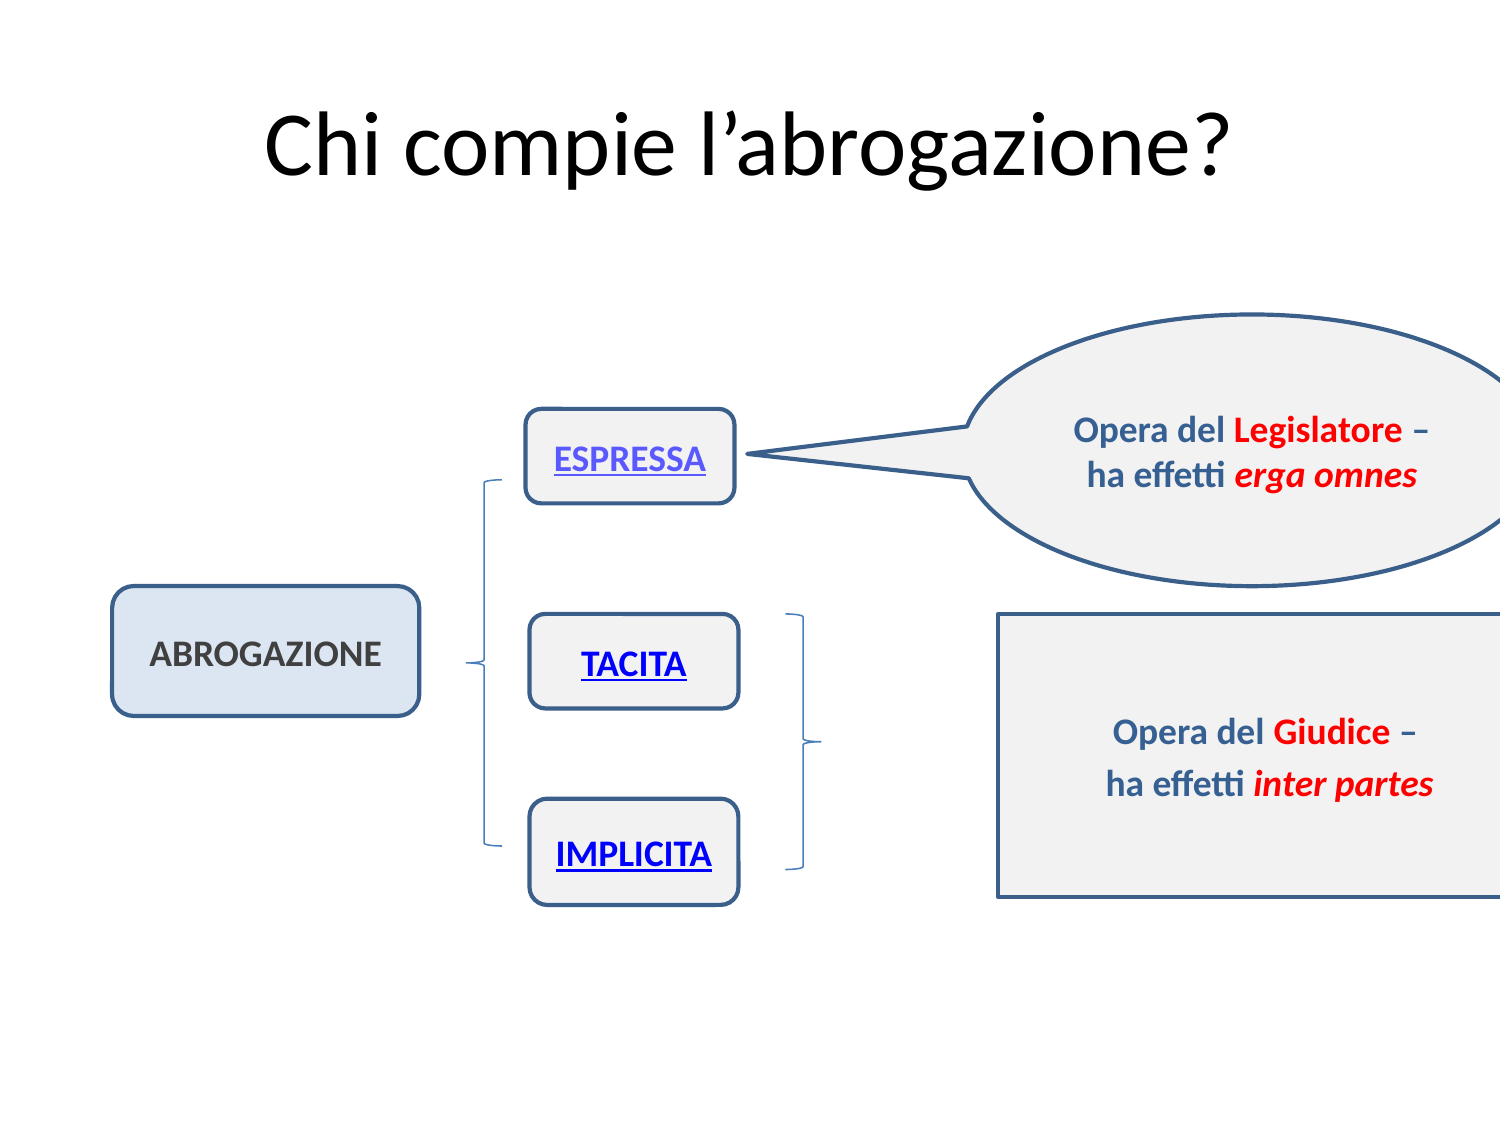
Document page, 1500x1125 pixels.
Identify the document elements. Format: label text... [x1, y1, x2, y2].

text_box Opera del Legislatore – ha effetti erga omnes [745, 312, 1500, 589]
text_box [785, 613, 822, 871]
text_box ABROGAZIONE [109, 583, 422, 719]
list Opera del Giudice – ha effetti inter partes [996, 612, 1500, 899]
text_box ESPRESSA [523, 406, 737, 506]
text_box [465, 478, 502, 847]
text_box TACITA [527, 611, 741, 711]
title Chi compie l’abrogazione? [75, 45, 1425, 233]
text_box IMPLICITA [527, 796, 741, 908]
